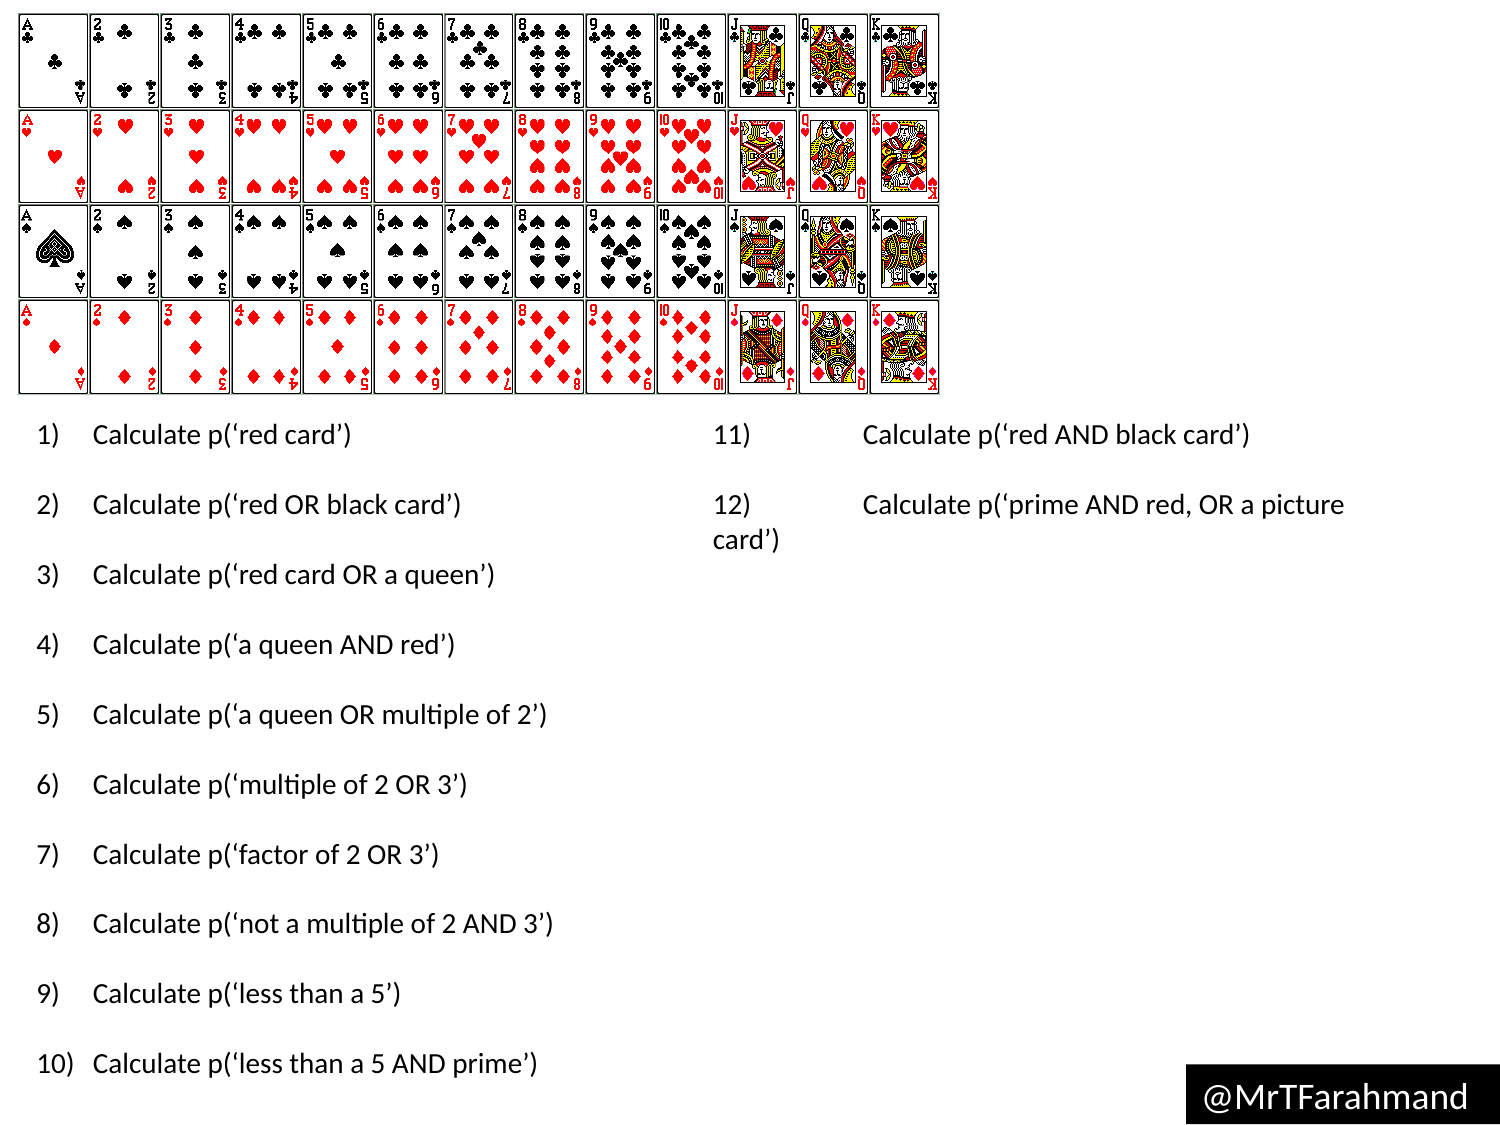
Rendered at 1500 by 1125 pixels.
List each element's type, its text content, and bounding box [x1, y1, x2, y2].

text_box @MrTFarahmand [1186, 1064, 1500, 1125]
picture [17, 12, 940, 395]
text_box 11) Calculate p(‘red AND black card’) 12) Calculate p(‘prime AND red, OR a picture card’) [698, 408, 1402, 563]
text_box Calculate p(‘red card’) Calculate p(‘red OR black card’) Calculate p(‘red card OR a queen’) Calculate p(‘a queen AND red’) Calculate p(‘a queen OR multiple of 2’) Calculate p(‘multiple of 2 OR 3’) Calculate p(‘factor of 2 OR 3’) Calculate p(‘not a multiple of 2 AND 3’) Calculate p(‘less than a 5’) Calculate p(‘less than a 5 AND prime’) [21, 408, 726, 1087]
